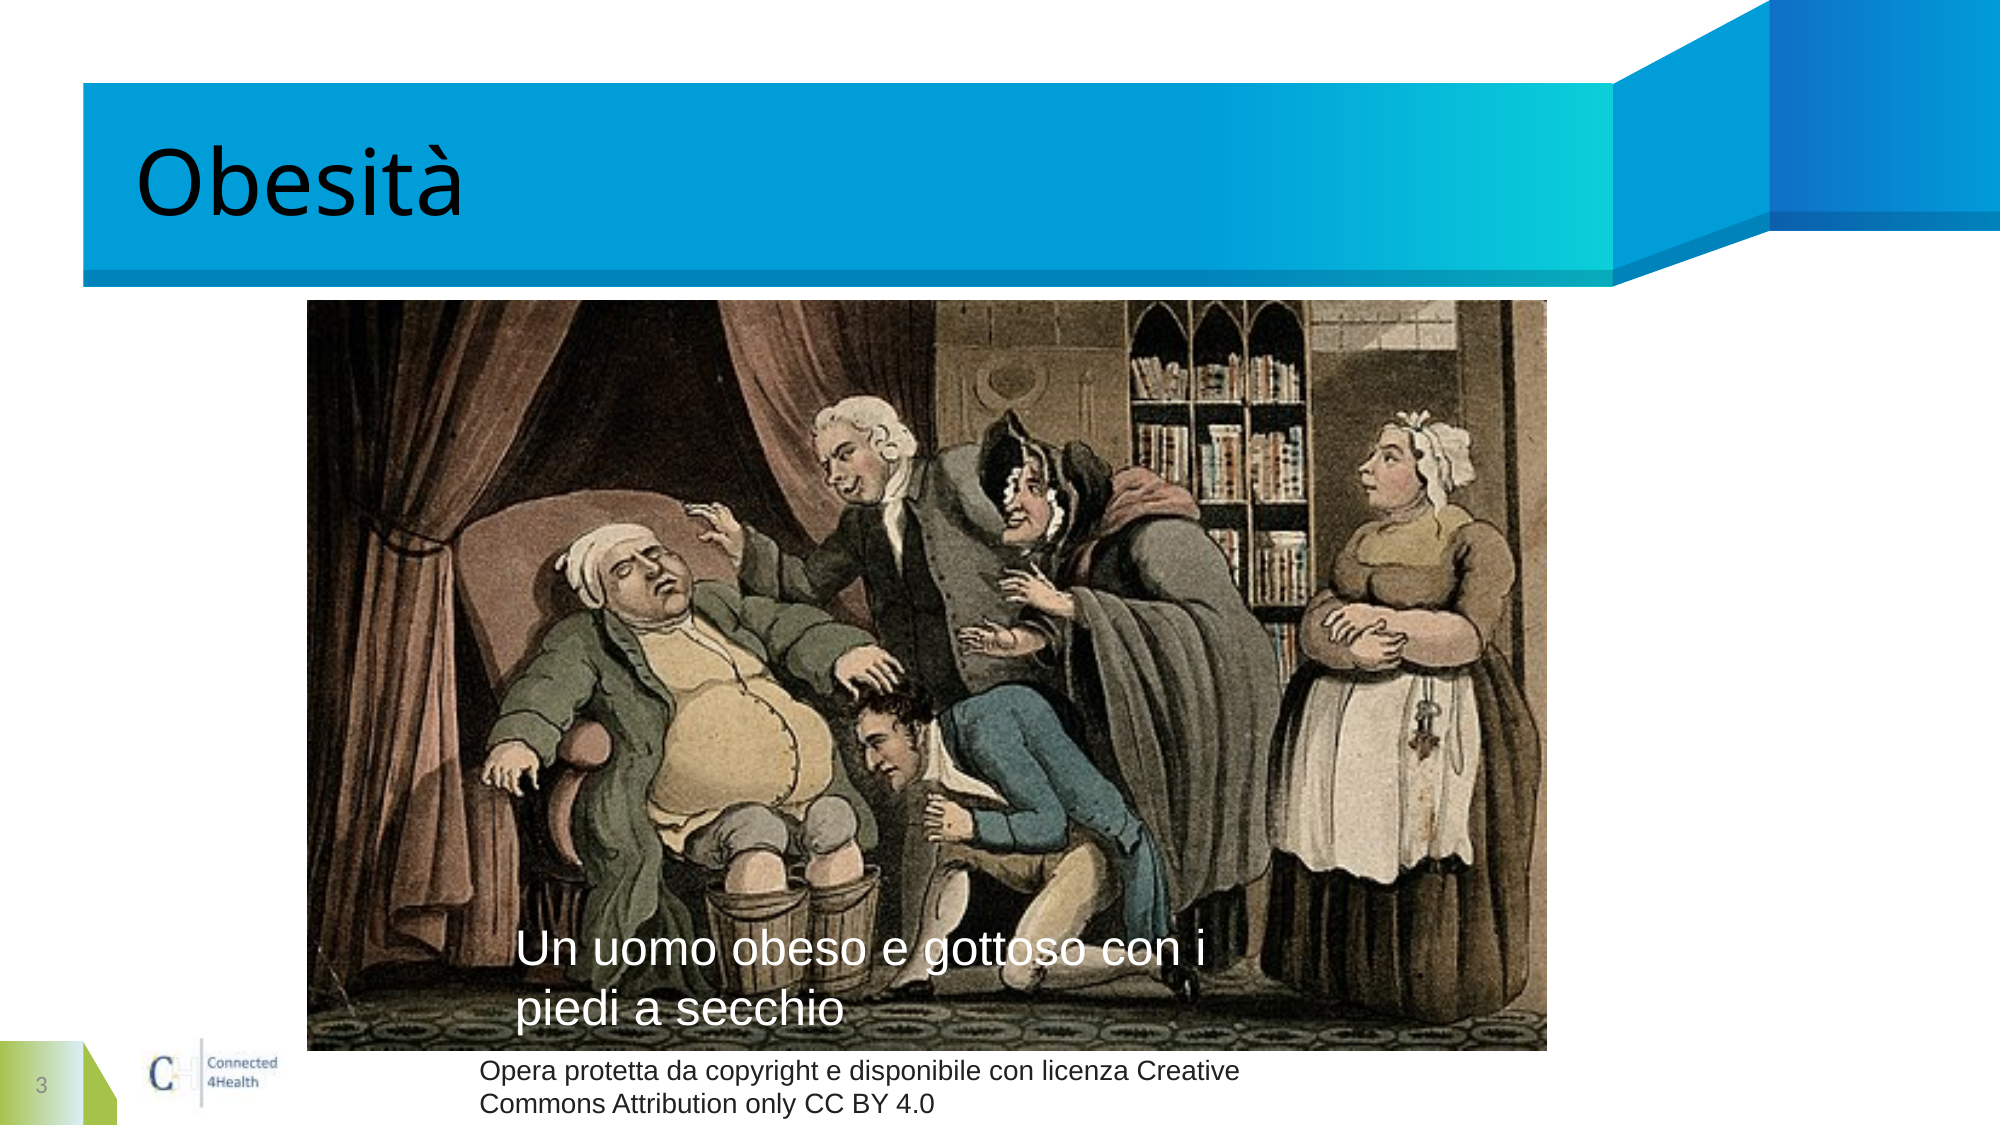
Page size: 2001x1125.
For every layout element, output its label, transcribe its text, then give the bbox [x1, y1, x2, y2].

picture [306, 300, 1547, 1051]
title Obesità [134, 85, 1613, 287]
picture [117, 1026, 293, 1125]
text_box Opera protetta da copyright e disponibile con licenza Creative Commons Attribution only CC BY 4.0 http://creativecommons.org/licenses/by/4.0/ [464, 1051, 1389, 1125]
slide_number 3 [0, 1041, 84, 1125]
